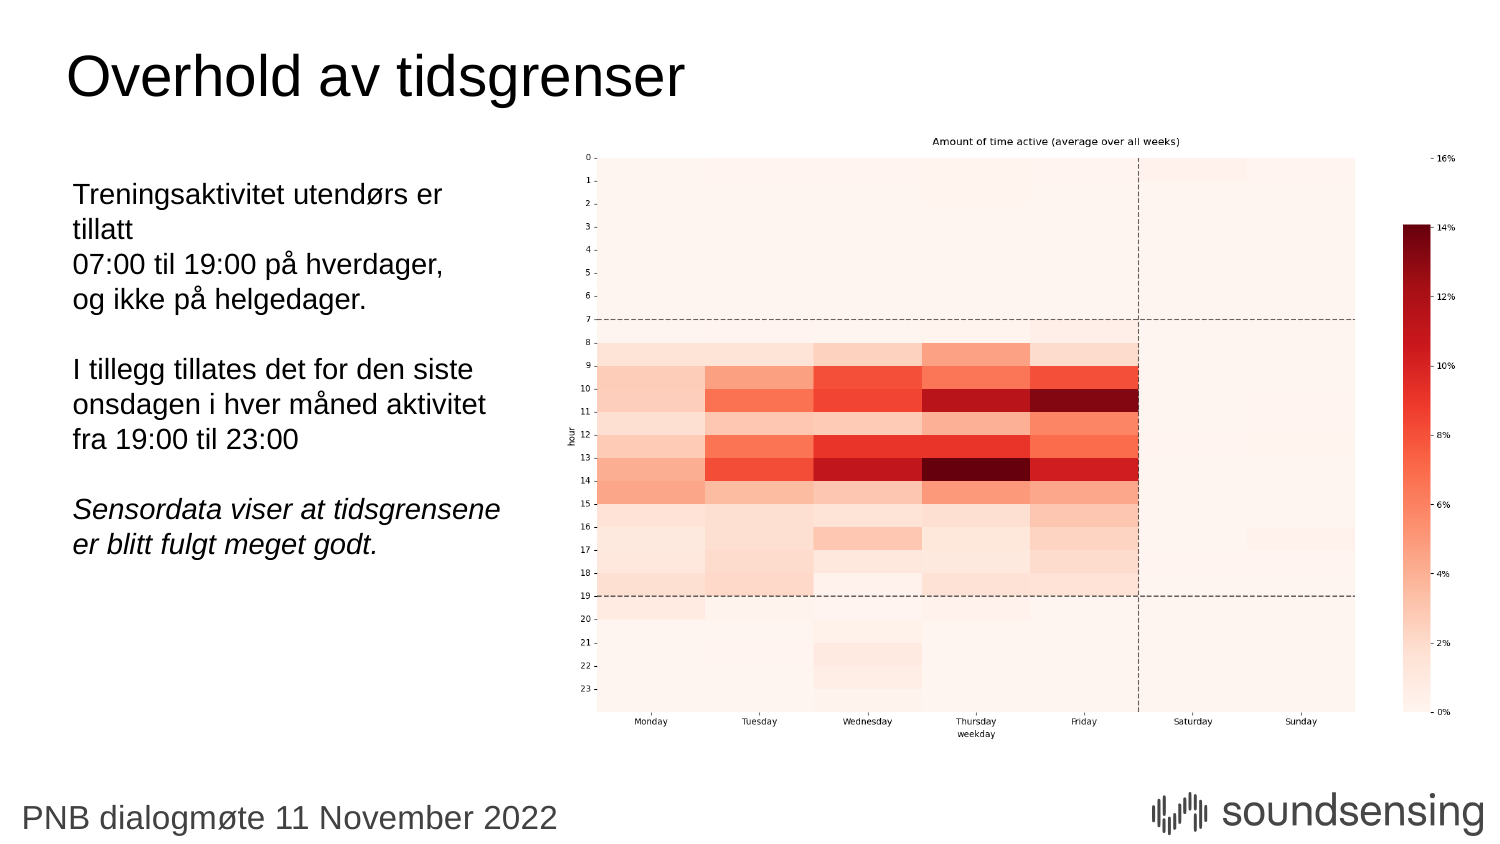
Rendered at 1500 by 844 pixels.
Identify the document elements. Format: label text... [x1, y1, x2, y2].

text_box Treningsaktivitet utendørs er tillatt 07:00 til 19:00 på hverdager, og ikke på helgedager. I tillegg tillates det for den siste onsdagen i hver måned aktivitet fra 19:00 til 23:00 Sensordata viser at tidsgrensene er blitt fulgt meget godt. [57, 160, 525, 575]
list Befaring av anlegget med juridisk rådgiver fra Byggesak sommer 2021. Redegjørelse om unntak fra kravet om søknad for bod/container- gjerde på treningsområde Nye dialog i 2022 om platting/bod og forlengelse av antennemast Oppmåling av tomten pågår. Saksbehandler har antydet ferdigstillelse i før jul 2022 Levert høringsuttalelse til Miljødirektoratets "Revidert tiltaksplan for opprydding av forurenset grunn" – bedt om det opprettes dialog med Statens vegvesen om adkomst til PNB i byggefasen [1152, 792, 1483, 836]
picture [561, 124, 1466, 748]
title Overhold av tidsgrenser [51, 23, 1449, 117]
